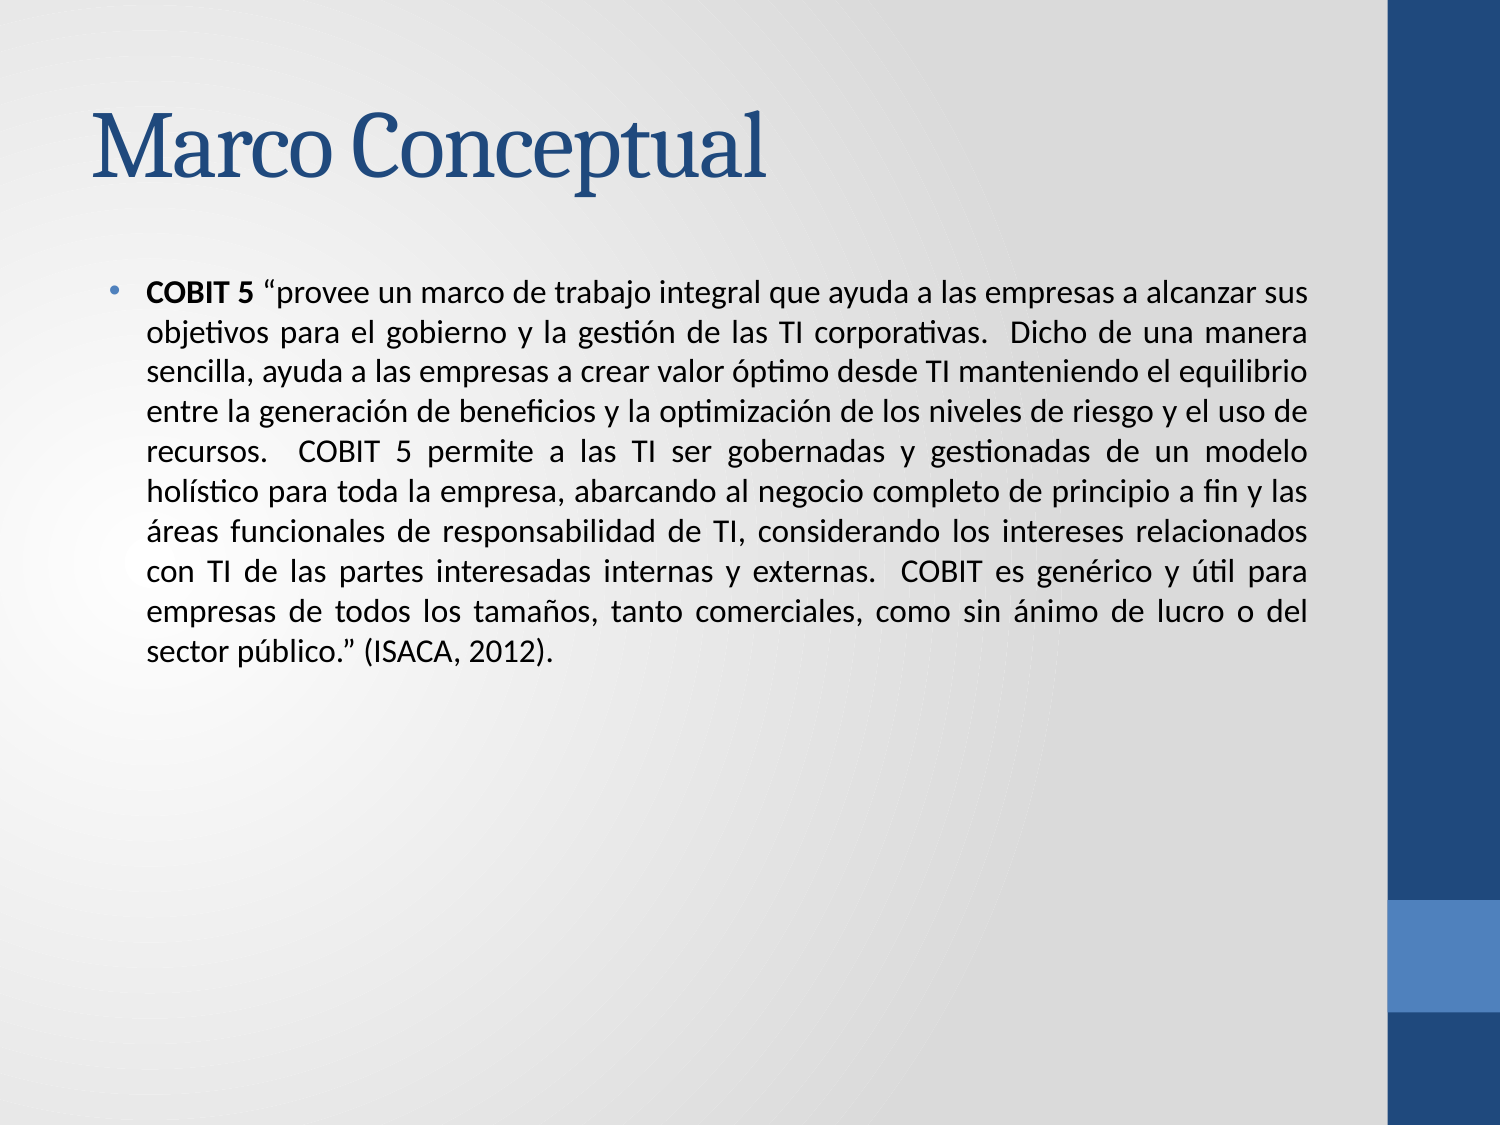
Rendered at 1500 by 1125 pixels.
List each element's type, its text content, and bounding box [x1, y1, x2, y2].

title Marco Conceptual [75, 45, 1325, 233]
list COBIT 5 “provee un marco de trabajo integral que ayuda a las empresas a alcanzar sus objetivos para el gobierno y la gestión de las TI corporativas. Dicho de una manera sencilla, ayuda a las empresas a crear valor óptimo desde TI manteniendo el equilibrio entre la generación de beneficios y la optimización de los niveles de riesgo y el uso de recursos. COBIT 5 permite a las TI ser gobernadas y gestionadas de un modelo holístico para toda la empresa, abarcando al negocio completo de principio a fin y las áreas funcionales de responsabilidad de TI, considerando los intereses relacionados con TI de las partes interesadas internas y externas. COBIT es genérico y útil para empresas de todos los tamaños, tanto comerciales, como sin ánimo de lucro o del sector público.” (ISACA, 2012). [75, 262, 1325, 1050]
